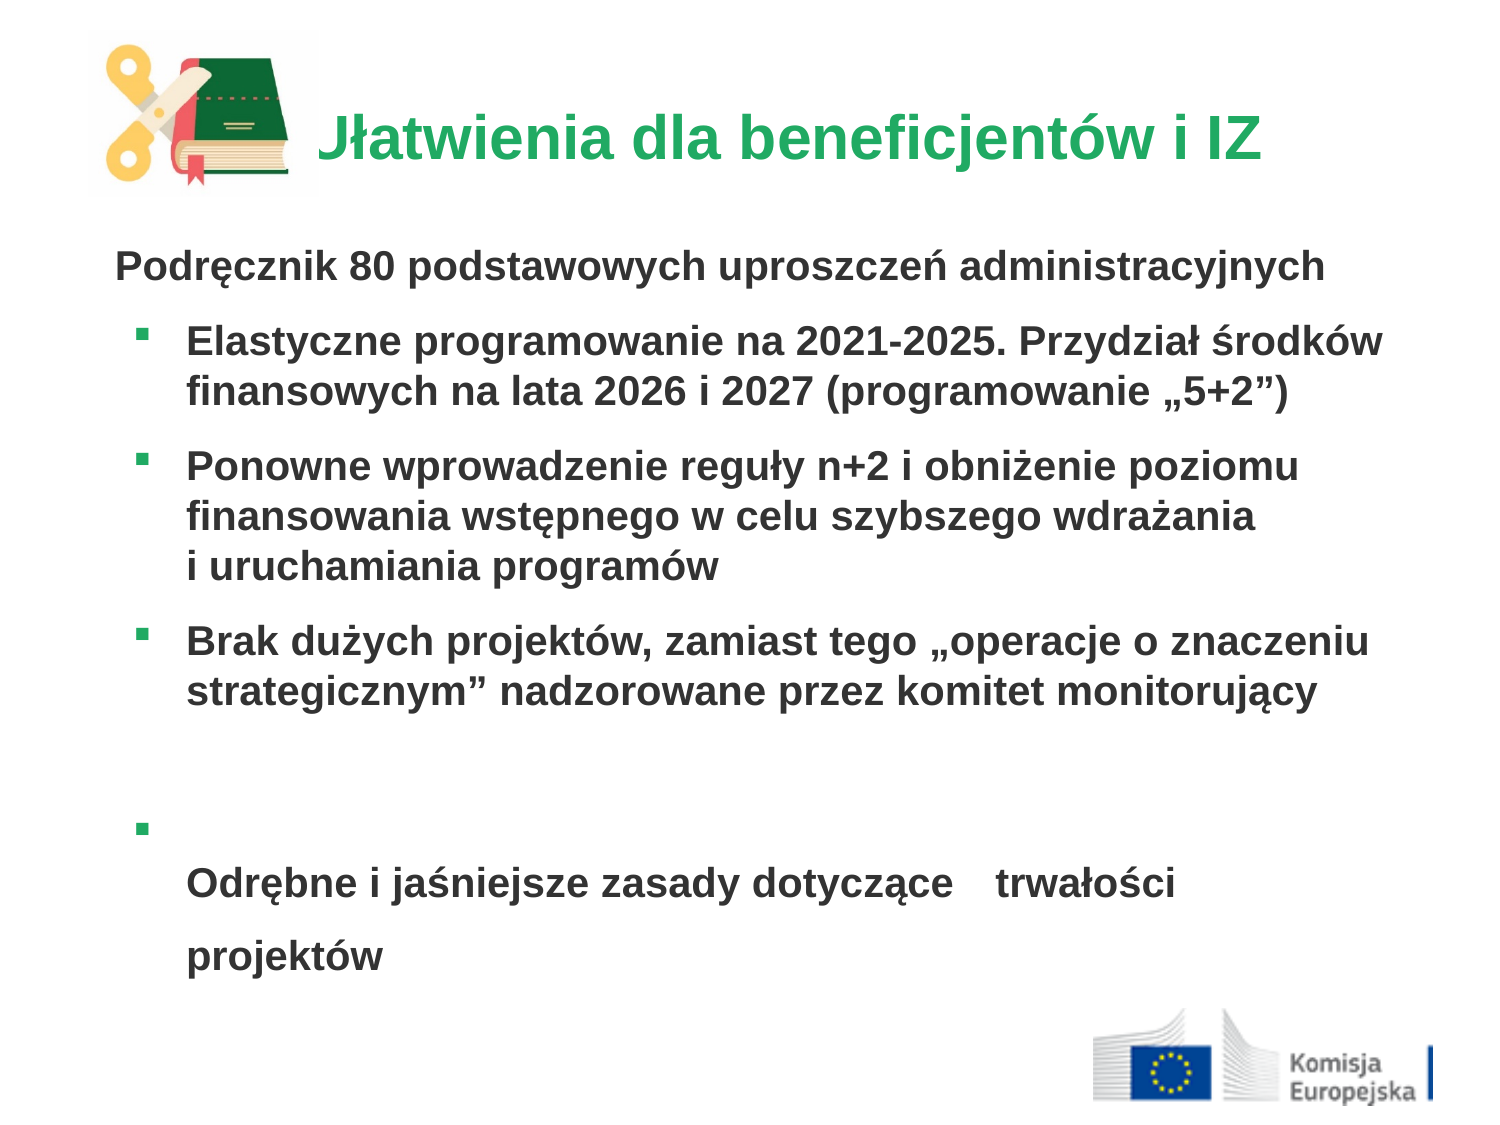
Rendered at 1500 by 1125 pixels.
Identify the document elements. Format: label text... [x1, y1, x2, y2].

title Ułatwienia dla beneficjentów i IZ [29, 90, 1471, 209]
list Podręcznik 80 podstawowych uproszczeń administracyjnych Elastyczne programowanie na 2021-2025. Przydział środków finansowych na lata 2026 i 2027 (programowanie „5+2”) Ponowne wprowadzenie reguły n+2 i obniżenie poziomu finansowania wstępnego w celu szybszego wdrażania i uruchamiania programów Brak dużych projektów, zamiast tego „operacje o znaczeniu strategicznym” nadzorowane przez komitet monitorujący Odrębne i jaśniejsze zasady dotyczące trwałości projektów [100, 231, 1400, 1015]
picture [87, 30, 320, 197]
picture [1093, 1008, 1433, 1106]
